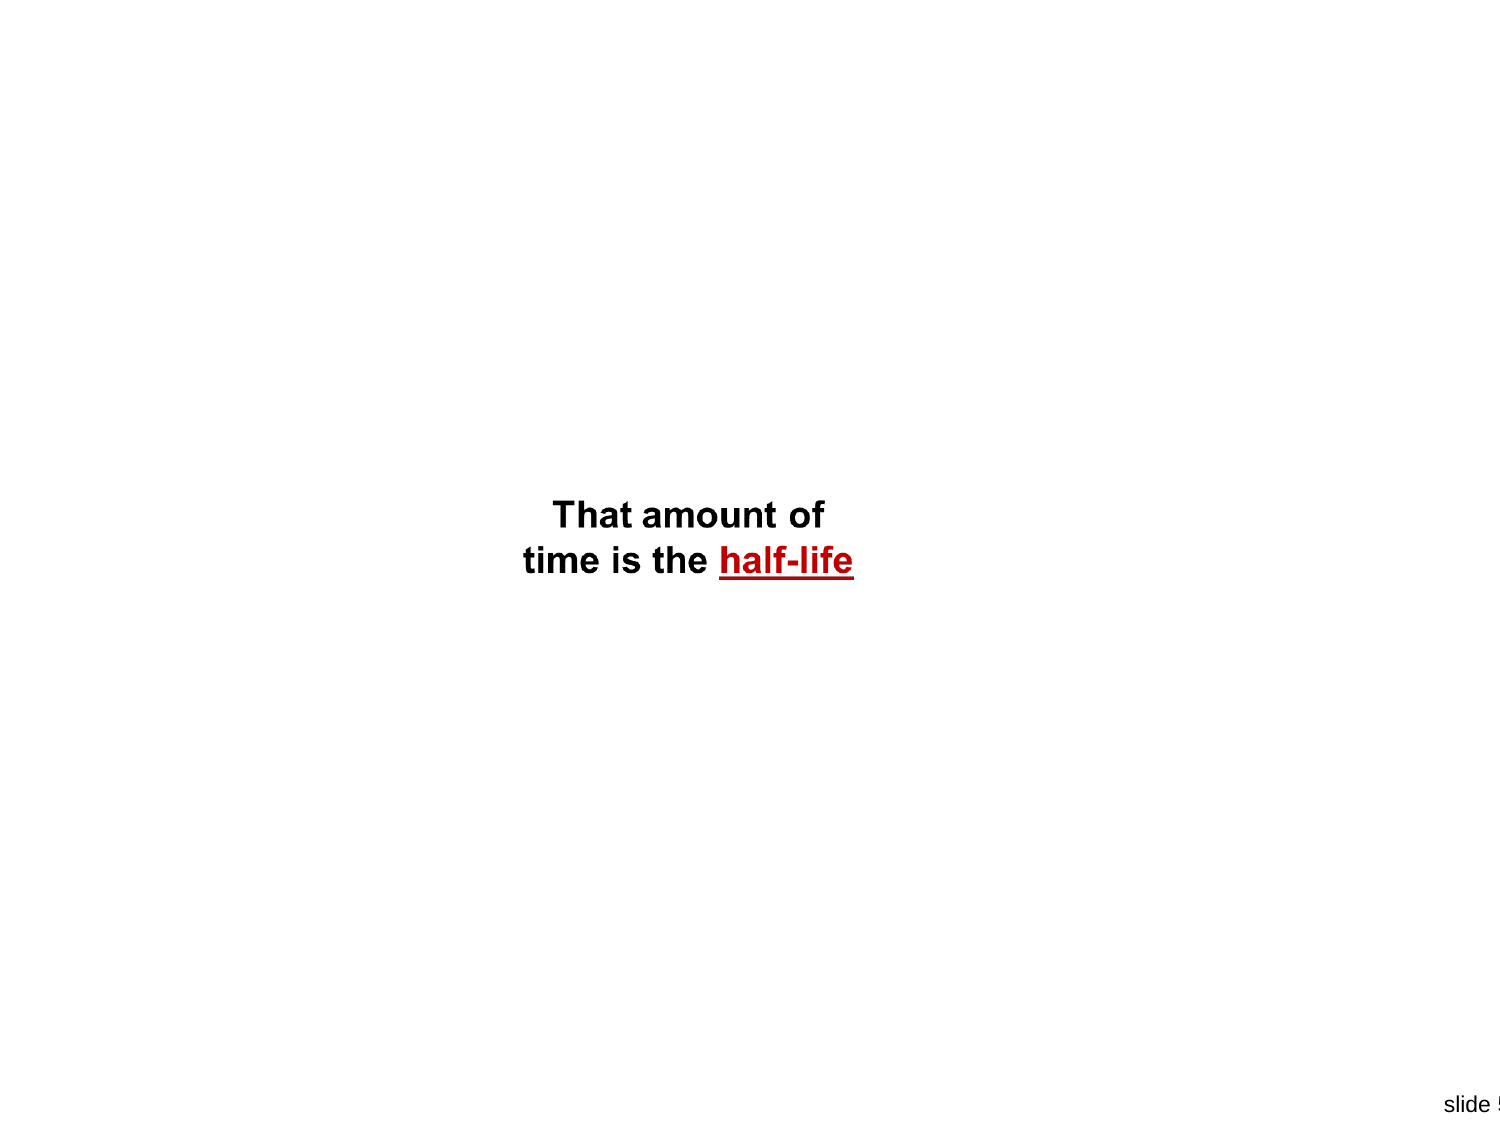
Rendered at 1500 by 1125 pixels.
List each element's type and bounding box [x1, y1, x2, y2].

picture [499, 479, 876, 605]
